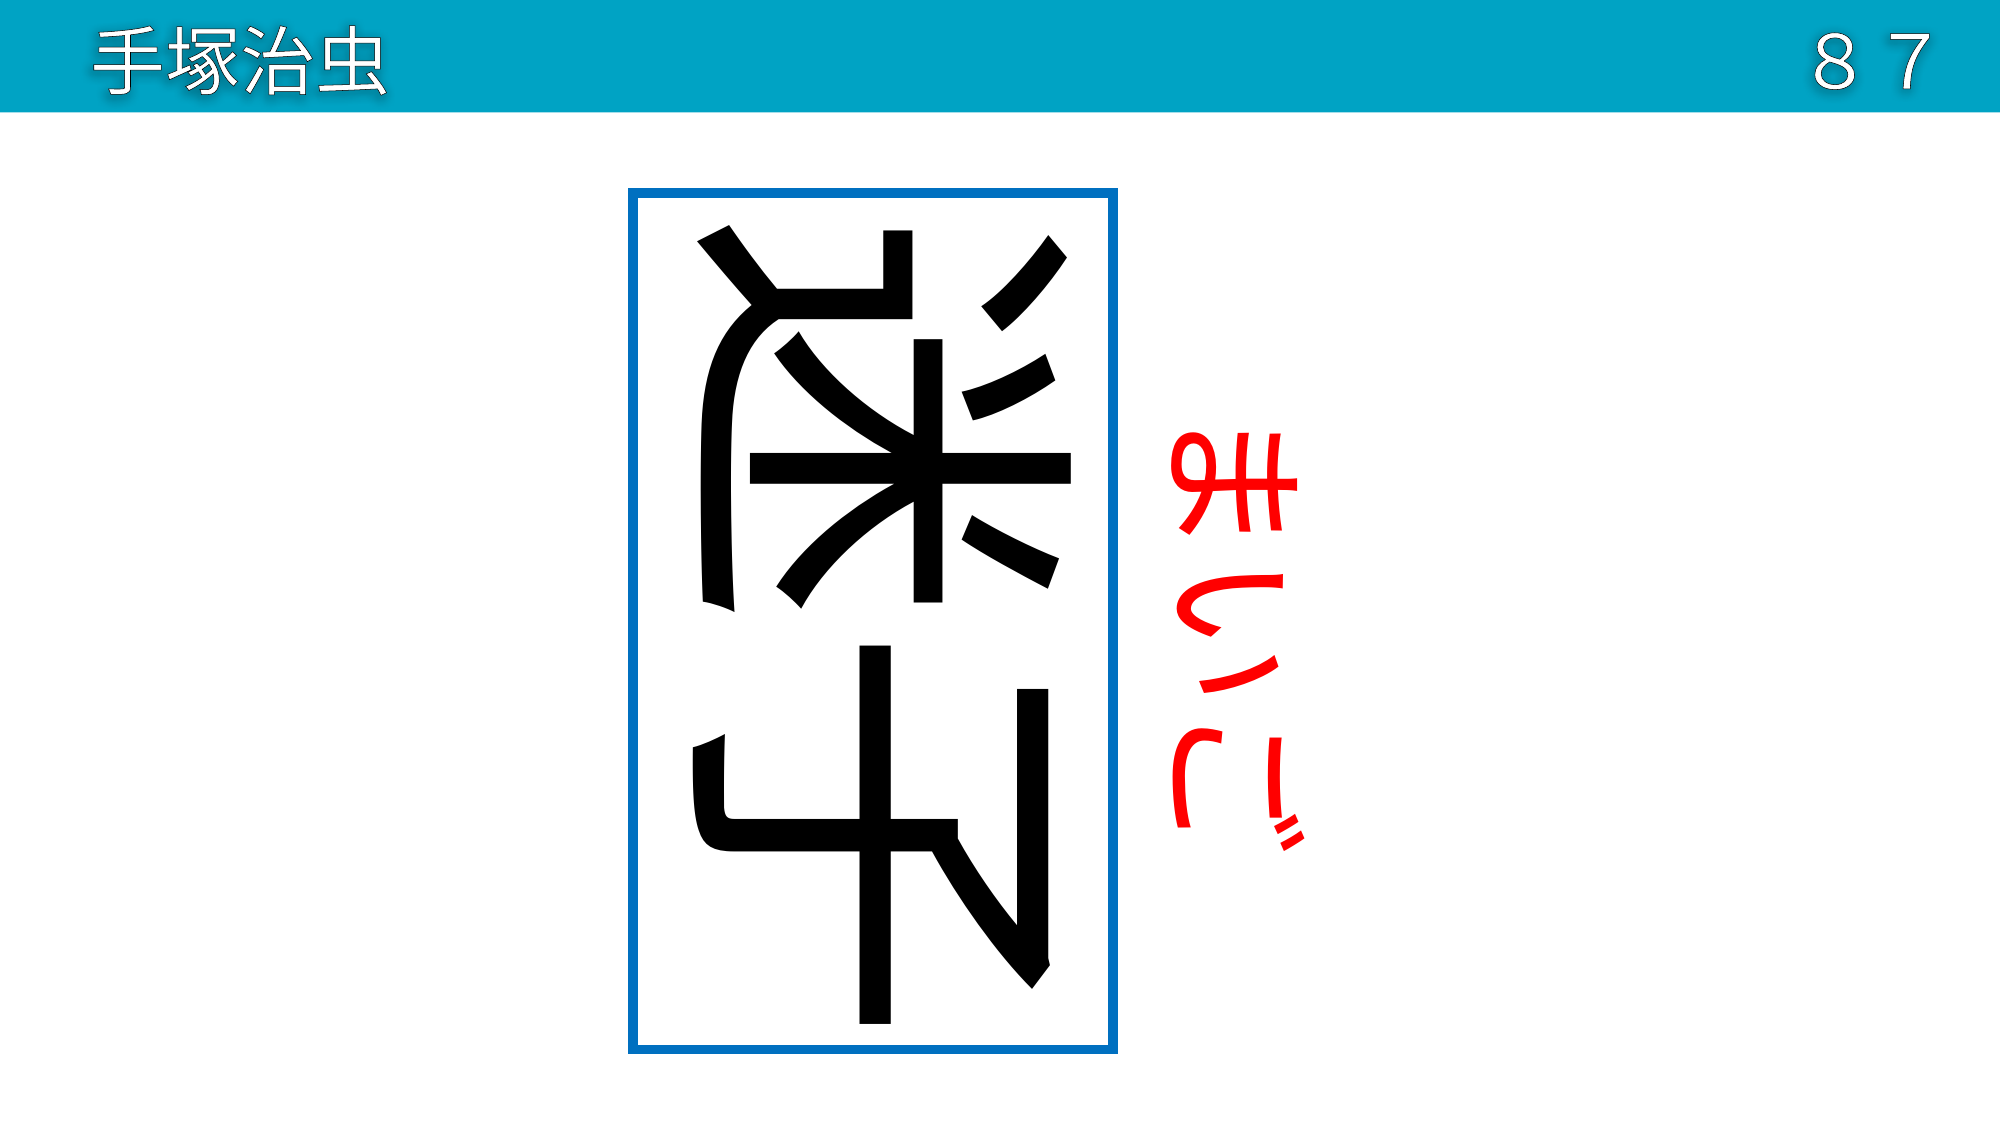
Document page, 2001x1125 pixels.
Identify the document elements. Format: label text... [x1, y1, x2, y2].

text_box 手塚治虫 [75, 6, 646, 112]
text_box まいご [1124, 390, 1337, 861]
text_box 迷子 [616, 195, 1152, 1125]
text_box ８７ [1782, 6, 1963, 112]
text_box [632, 192, 1114, 1051]
text_box [0, 0, 2000, 113]
